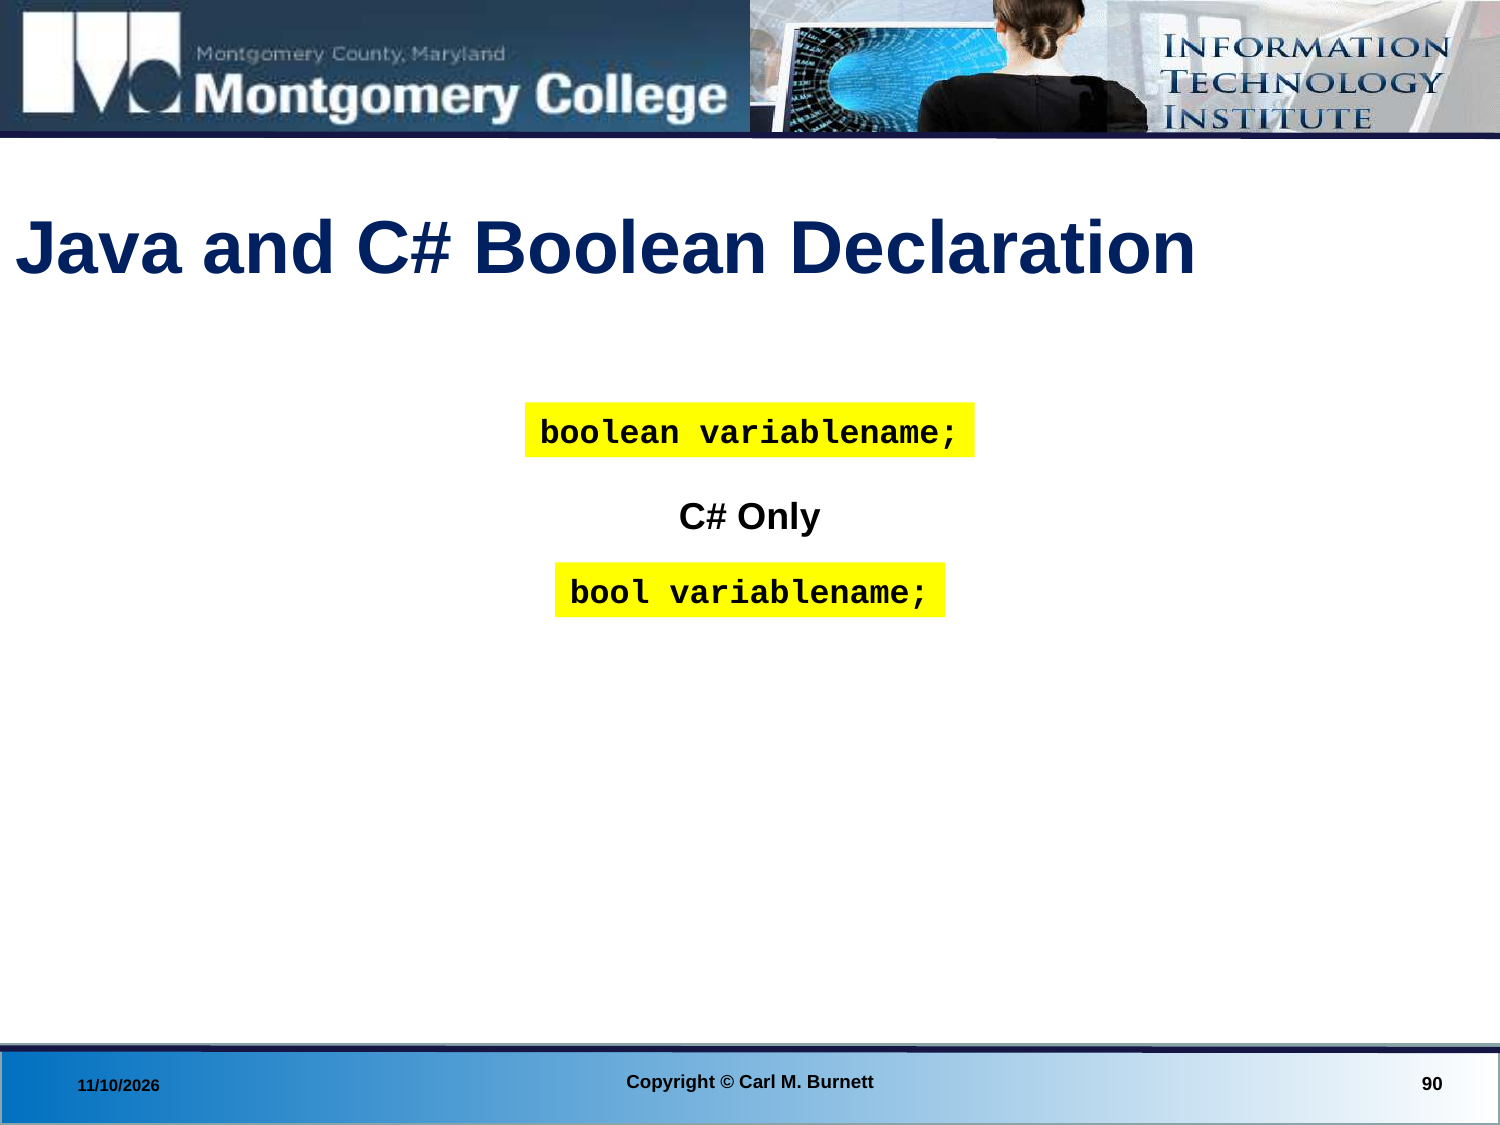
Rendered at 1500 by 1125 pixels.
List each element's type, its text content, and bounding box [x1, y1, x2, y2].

text_box C# Only [664, 484, 836, 545]
slide_number 90 [1107, 1060, 1458, 1105]
picture [0, 0, 1500, 132]
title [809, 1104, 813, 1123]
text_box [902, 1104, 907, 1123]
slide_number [62, 1064, 413, 1105]
title Java and C# Boolean Declaration [0, 171, 1438, 317]
text_box boolean variablename; [525, 402, 975, 458]
text_box bool variablename; [555, 562, 945, 618]
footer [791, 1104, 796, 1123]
footer Copyright © Carl M. Burnett [512, 1059, 988, 1104]
